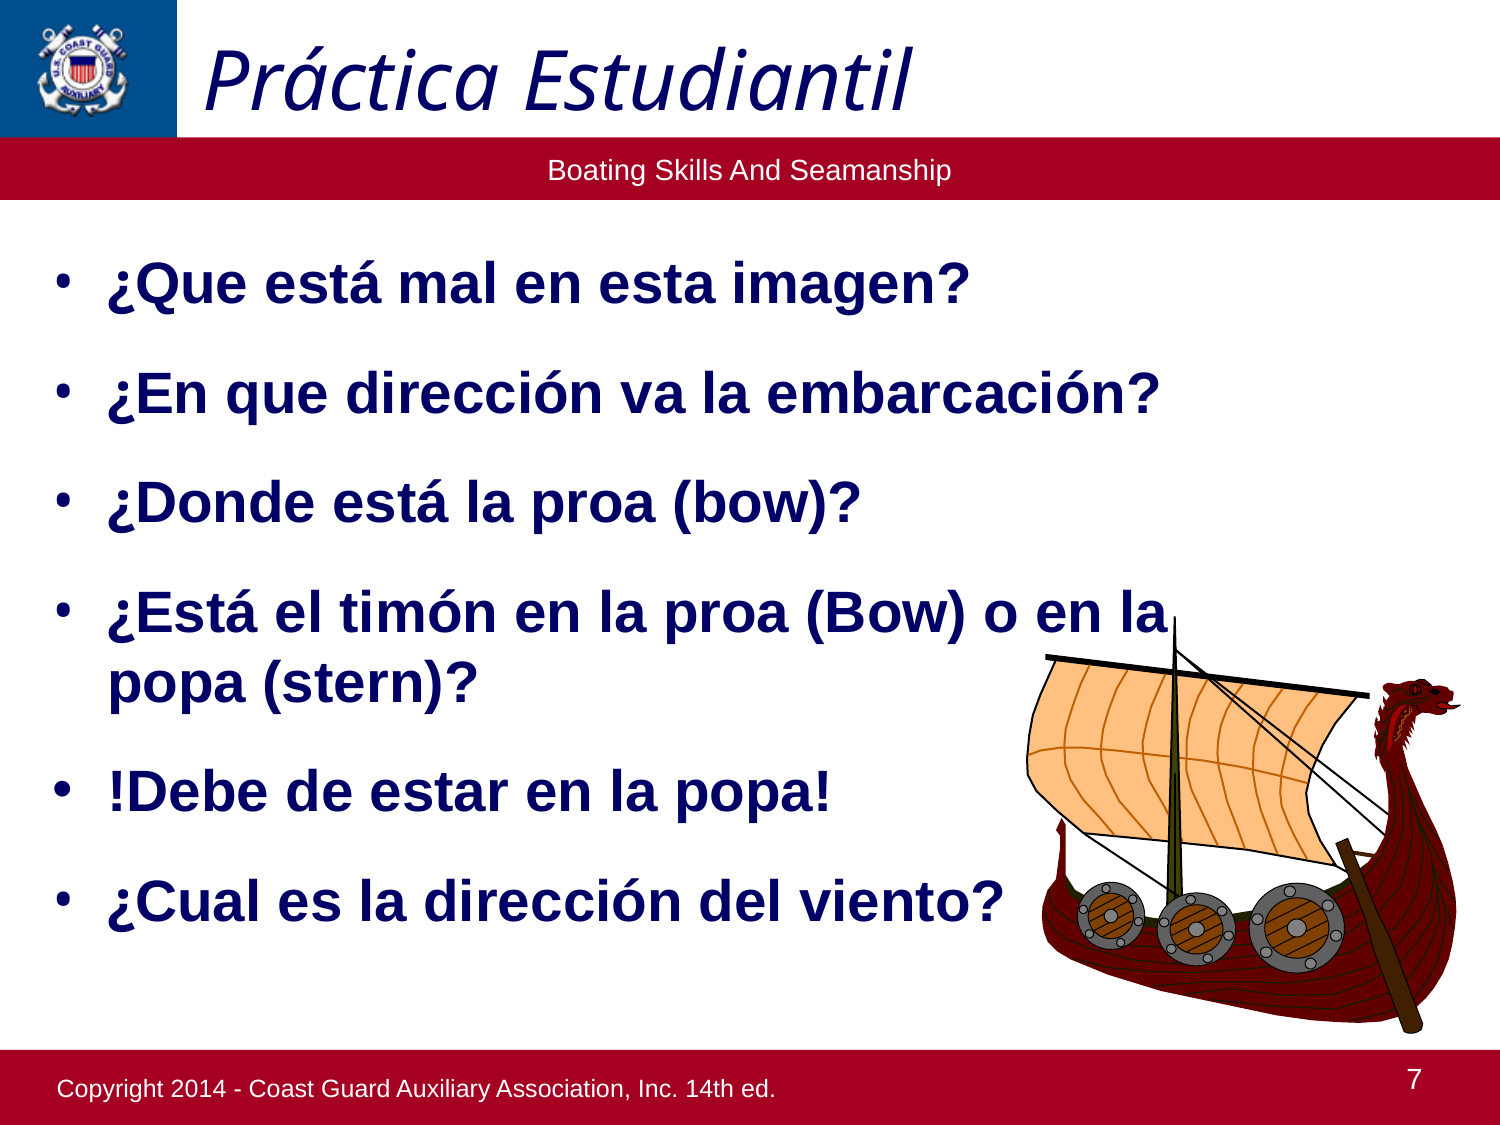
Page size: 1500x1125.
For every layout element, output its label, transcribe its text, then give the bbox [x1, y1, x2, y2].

text_box Práctica Estudiantil [187, 24, 1500, 130]
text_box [1024, 614, 1463, 1036]
text_box ¿Que está mal en esta imagen? ¿En que dirección va la embarcación? ¿Donde está la proa (bow)? ¿Está el timón en la proa (Bow) o en la popa (stern)? !Debe de estar en la popa! ¿Cual es la dirección del viento? [37, 237, 1213, 1029]
picture [0, 0, 177, 137]
text_box 7 [1124, 1043, 1438, 1104]
